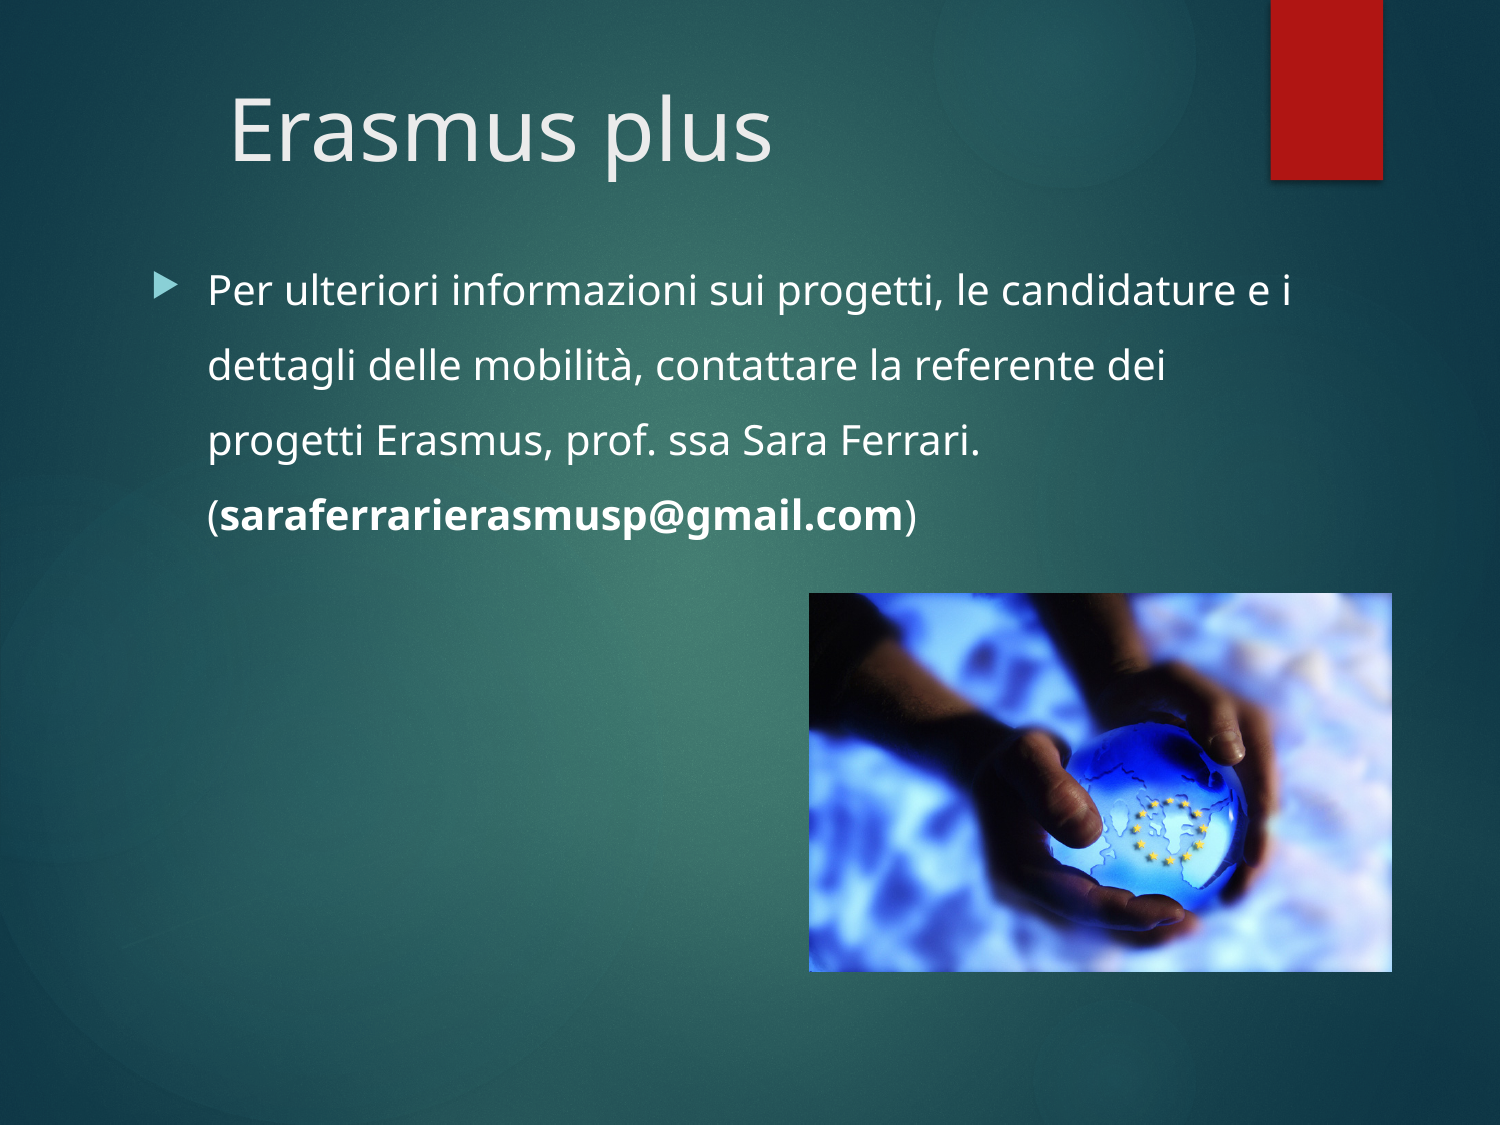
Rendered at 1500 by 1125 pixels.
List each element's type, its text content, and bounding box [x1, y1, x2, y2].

picture [808, 593, 1392, 973]
title Erasmus plus [212, 66, 1288, 231]
list Per ulteriori informazioni sui progetti, le candidature e i dettagli delle mobilità, contattare la referente dei progetti Erasmus, prof. ssa Sara Ferrari. (saraferrarierasmusp@gmail.com) [135, 231, 1329, 957]
